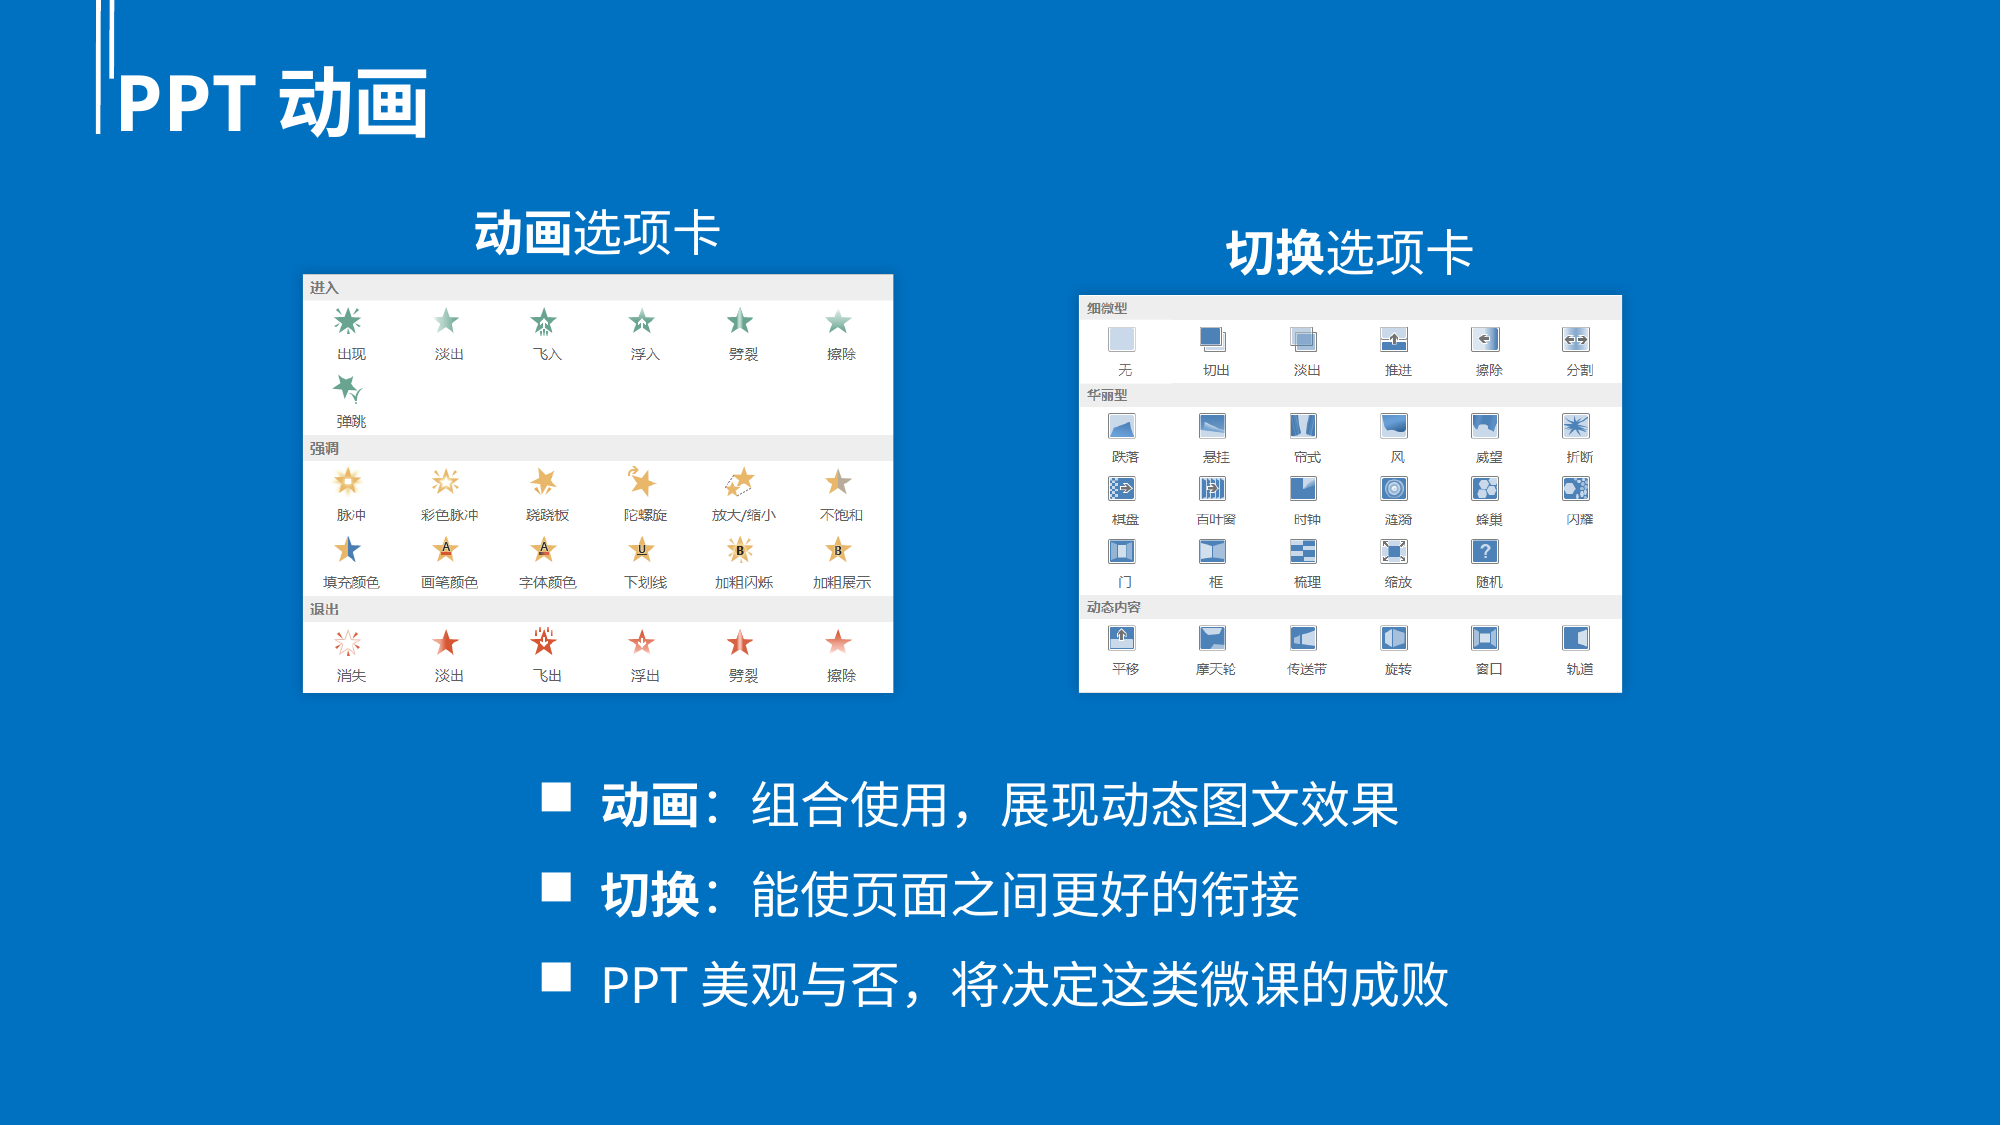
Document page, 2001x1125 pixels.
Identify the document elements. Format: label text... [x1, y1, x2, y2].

title PPT动画 [99, 45, 1900, 157]
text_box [302, 193, 894, 693]
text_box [1078, 213, 1623, 693]
text_box 动画：组合使用，展现动态图文效果 切换：能使页面之间更好的衔接 PPT美观与否，将决定这类微课的成败 [522, 735, 1466, 1021]
